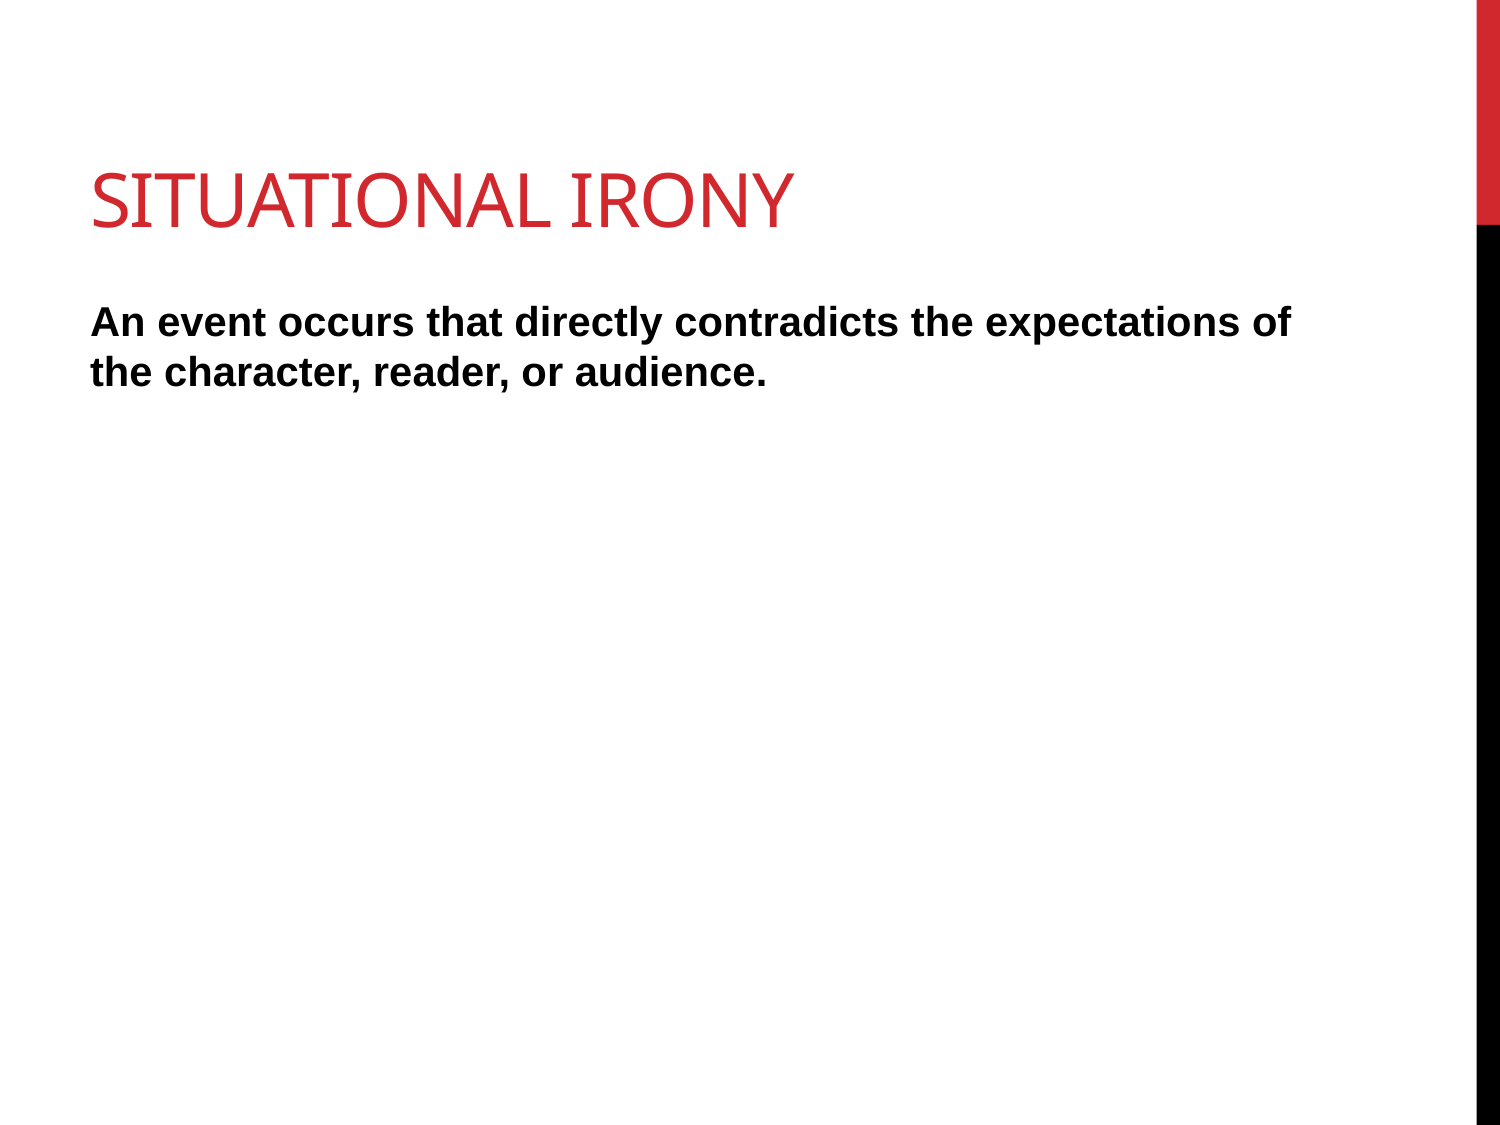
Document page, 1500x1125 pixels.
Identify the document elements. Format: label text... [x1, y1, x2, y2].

title Situational Irony [75, 25, 1025, 250]
list An event occurs that directly contradicts the expectations of the character, reader, or audience. [75, 287, 1325, 1005]
